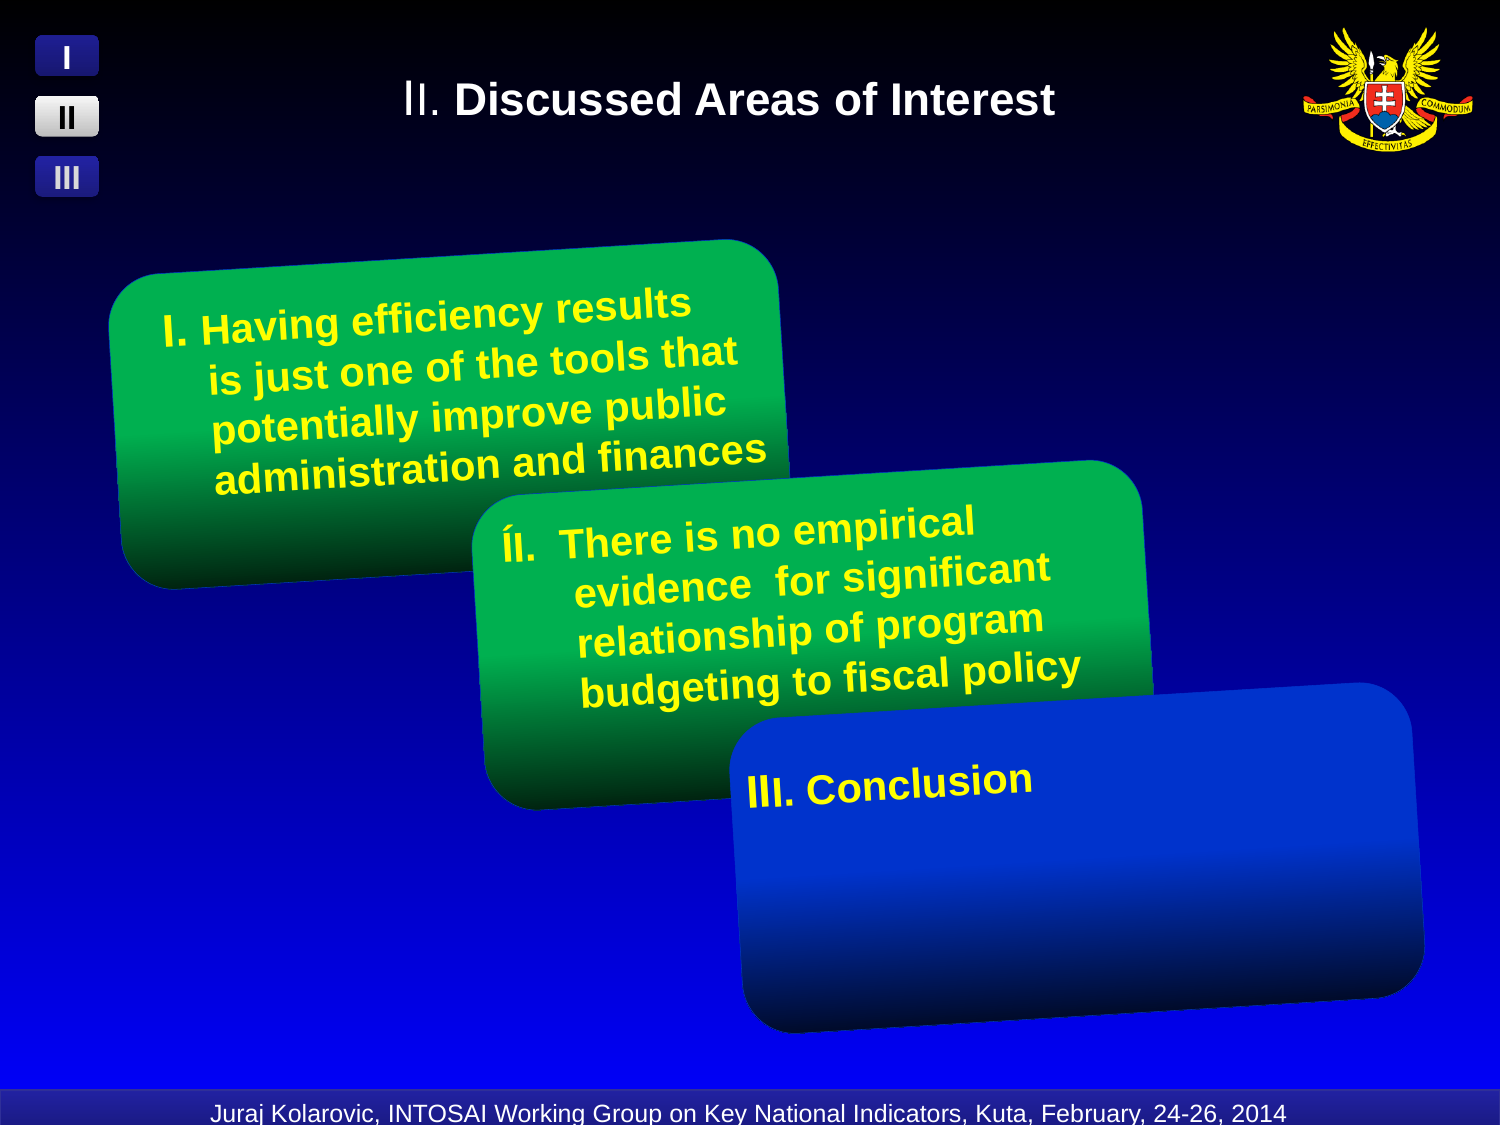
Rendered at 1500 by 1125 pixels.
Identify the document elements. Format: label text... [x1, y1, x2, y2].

text_box II. Discussed Areas of Interest [105, 58, 1297, 134]
text_box Juraj Kolarovic, INTOSAI Working Group on Key National Indicators, Kuta, February, 24-26, 2014 [0, 1089, 1500, 1125]
text_box ÍI. There is no empirical evidence for significant relationship of program budgeting to fiscal policy [471, 460, 1154, 811]
text_box I. Having efficiency results is just one of the tools that potentially improve public administration and finances [108, 239, 790, 590]
picture [1302, 26, 1473, 152]
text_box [35, 35, 100, 198]
text_box III. Conclusion [729, 682, 1425, 1034]
